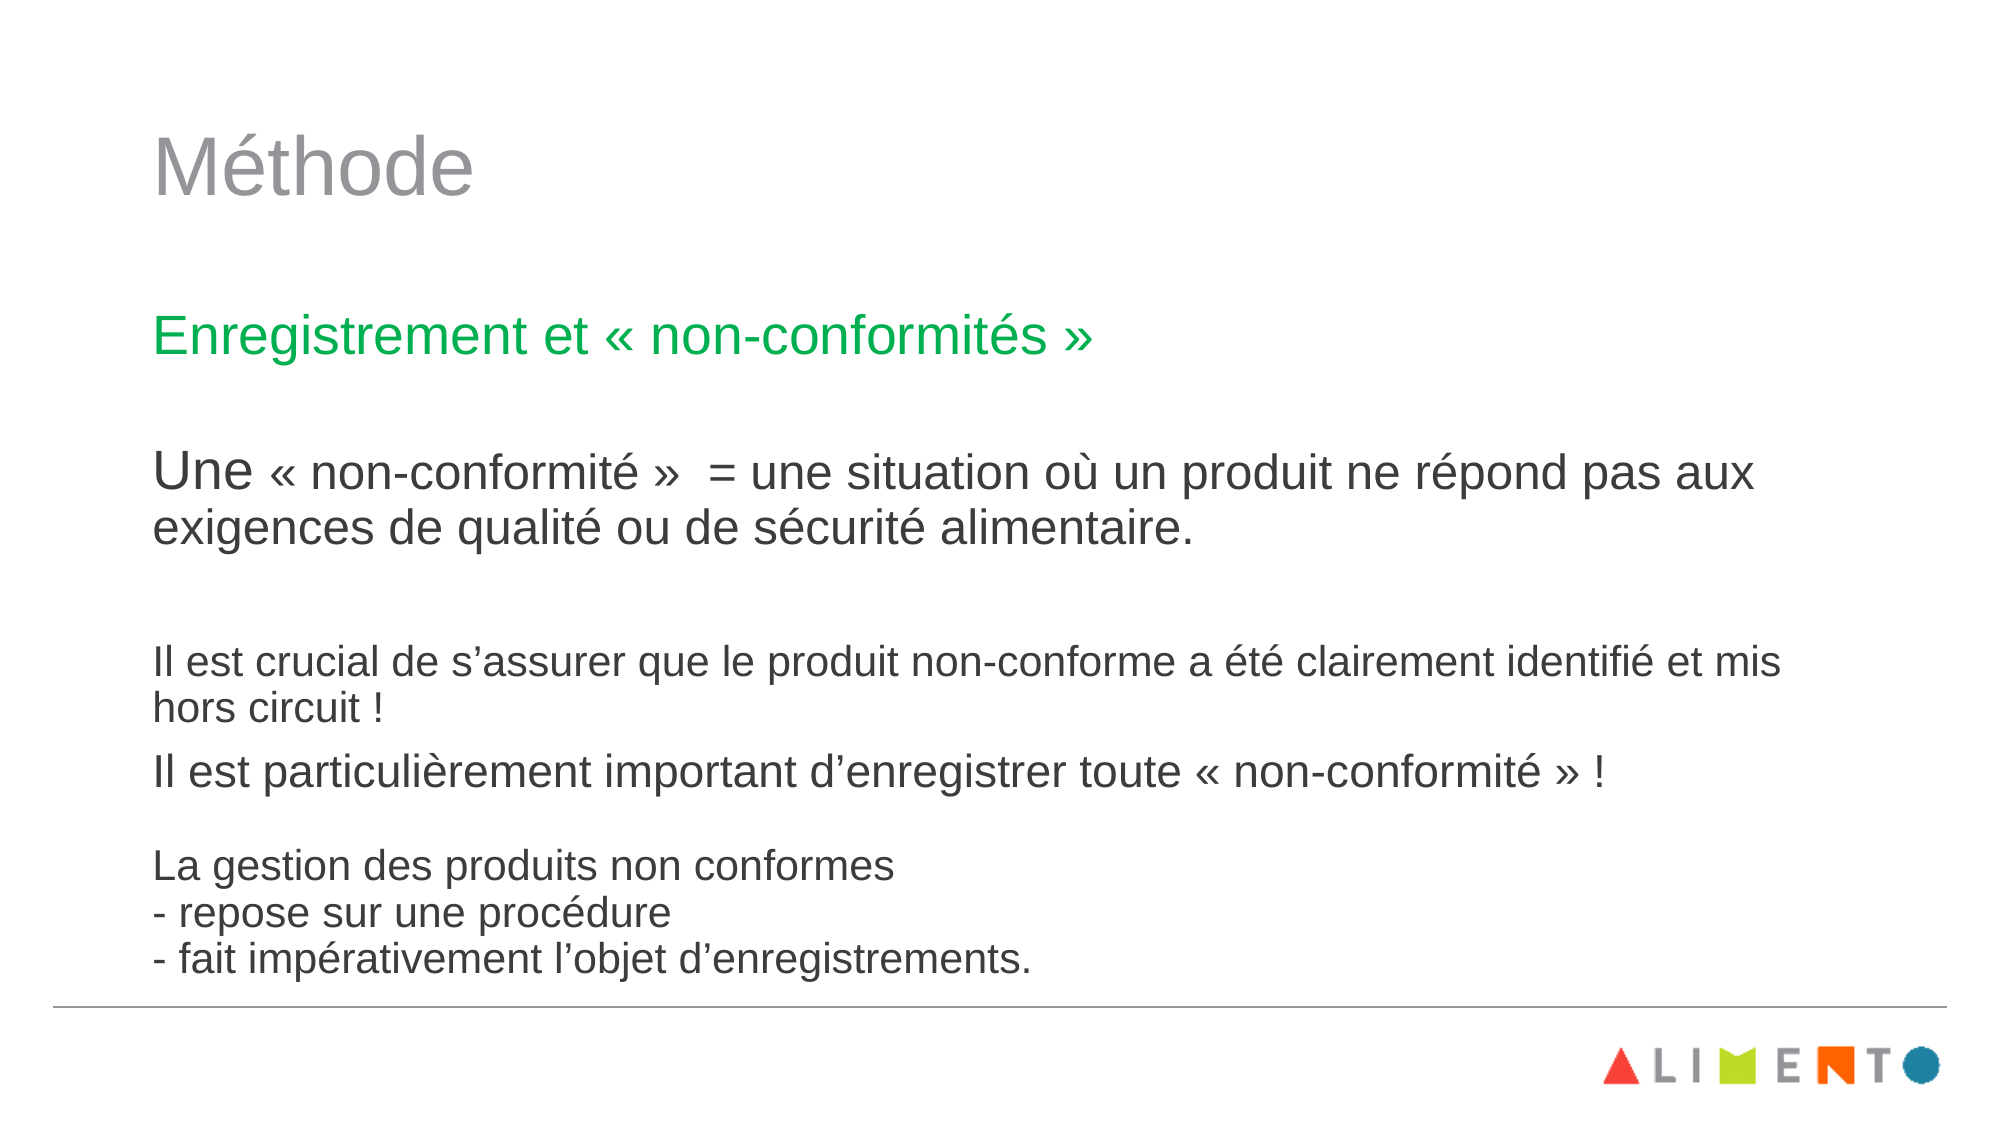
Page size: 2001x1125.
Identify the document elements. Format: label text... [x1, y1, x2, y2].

list Enregistrement et « non-conformités » Une « non-conformité » = une situation où un produit ne répond pas aux exigences de qualité ou de sécurité alimentaire. Il est crucial de s’assurer que le produit non-conforme a été clairement identifié et mis hors circuit ! Il est particulièrement important d’enregistrer toute « non-conformité » ! La gestion des produits non conformes - repose sur une procédure - fait impérativement l’objet d’enregistrements. [137, 299, 1863, 995]
title Méthode [137, 59, 1863, 278]
picture [1565, 1006, 1983, 1125]
